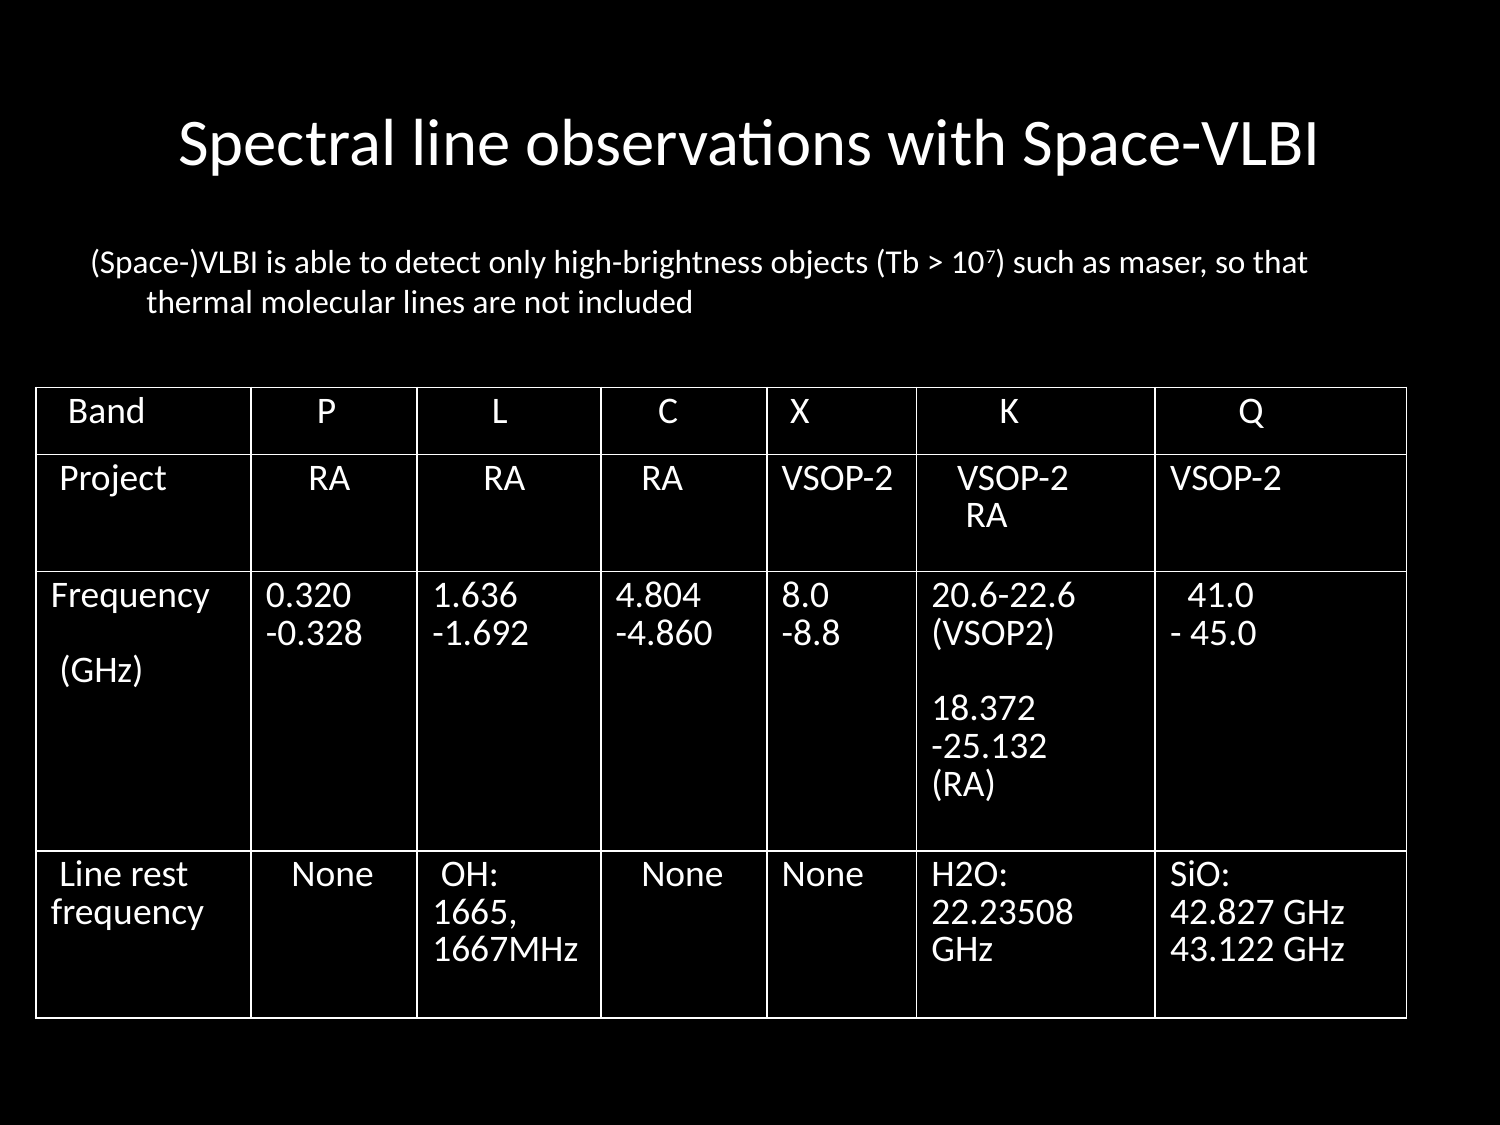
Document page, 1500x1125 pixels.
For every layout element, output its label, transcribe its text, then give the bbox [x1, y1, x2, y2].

table_cell 20.6-22.6 (VSOP2) 18.372 -25.132 (RA) [917, 572, 1154, 850]
table_cell None [602, 852, 766, 1017]
table_cell 41.0 - 45.0 [1156, 572, 1406, 850]
table_cell 0.320 -0.328 [252, 572, 416, 850]
table_header X [768, 388, 916, 454]
table_cell VSOP-2 [1156, 455, 1406, 571]
table_header L [418, 388, 600, 454]
table_cell VSOP-2 RA [917, 455, 1154, 571]
table_cell Frequency (GHz) [37, 572, 250, 850]
table_cell SiO: 42.827 GHz 43.122 GHz [1156, 852, 1406, 1017]
table_cell OH: 1665, 1667MHz [418, 852, 600, 1017]
title Spectral line observations with Space-VLBI [75, 45, 1425, 232]
table_cell Line rest frequency [37, 852, 250, 1017]
table_cell Project [37, 455, 250, 571]
table_cell None [768, 852, 916, 1017]
list (Space-)VLBI is able to detect only high-brightness objects (Tb > 107) such as maser, so that thermal molecular lines are not included [75, 232, 1425, 358]
table_cell VSOP-2 [768, 455, 916, 571]
table_header C [602, 388, 766, 454]
table_cell H2O: 22.23508 GHz [917, 852, 1154, 1017]
table_cell None [252, 852, 416, 1017]
table_header K [917, 388, 1154, 454]
table_cell RA [418, 455, 600, 571]
table_cell RA [602, 455, 766, 571]
table_header P [252, 388, 416, 454]
table_header Q [1156, 388, 1406, 454]
table_cell 4.804 -4.860 [602, 572, 766, 850]
table_header Band [37, 388, 250, 454]
table_cell 1.636 -1.692 [418, 572, 600, 850]
table_cell RA [252, 455, 416, 571]
table_cell 8.0 -8.8 [768, 572, 916, 850]
